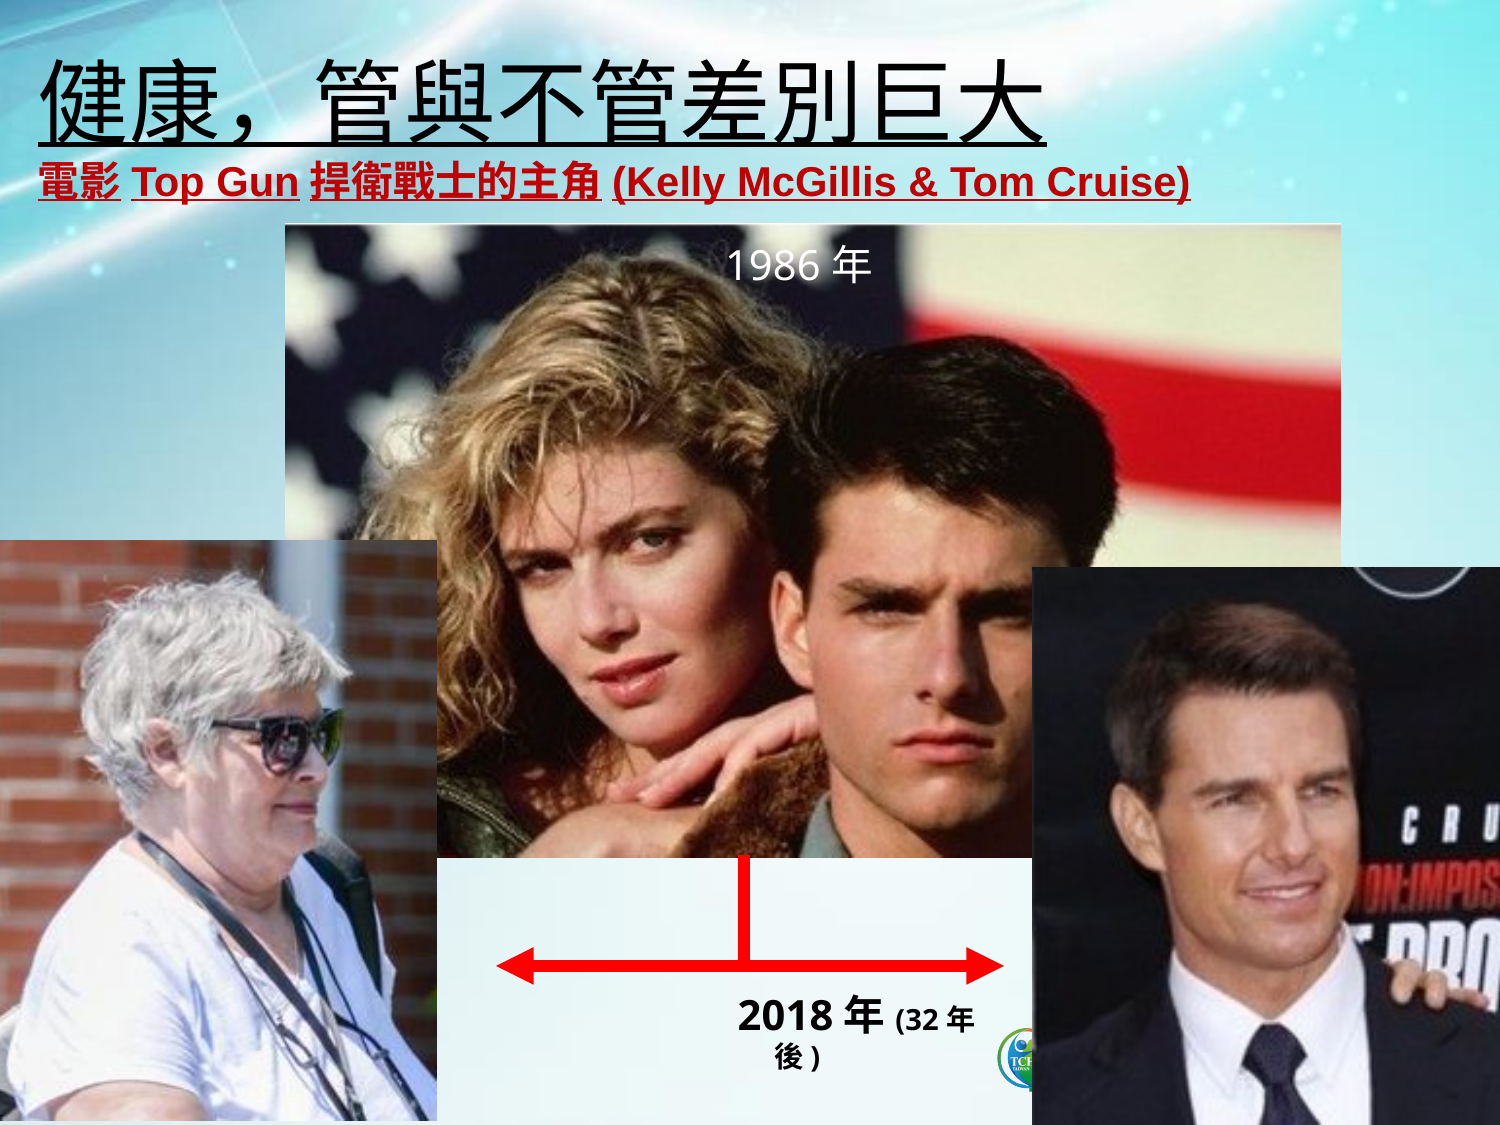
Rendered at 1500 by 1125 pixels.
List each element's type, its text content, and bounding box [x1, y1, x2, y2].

picture [0, 0, 1500, 1125]
text_box 2018年(32年後) [596, 981, 999, 1082]
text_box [284, 223, 1341, 859]
text_box [496, 959, 1004, 973]
title 健康，管與不管差別巨大 電影Top Gun捍衛戰士的主角(Kelly McGillis & Tom Cruise) [37, 44, 1389, 263]
